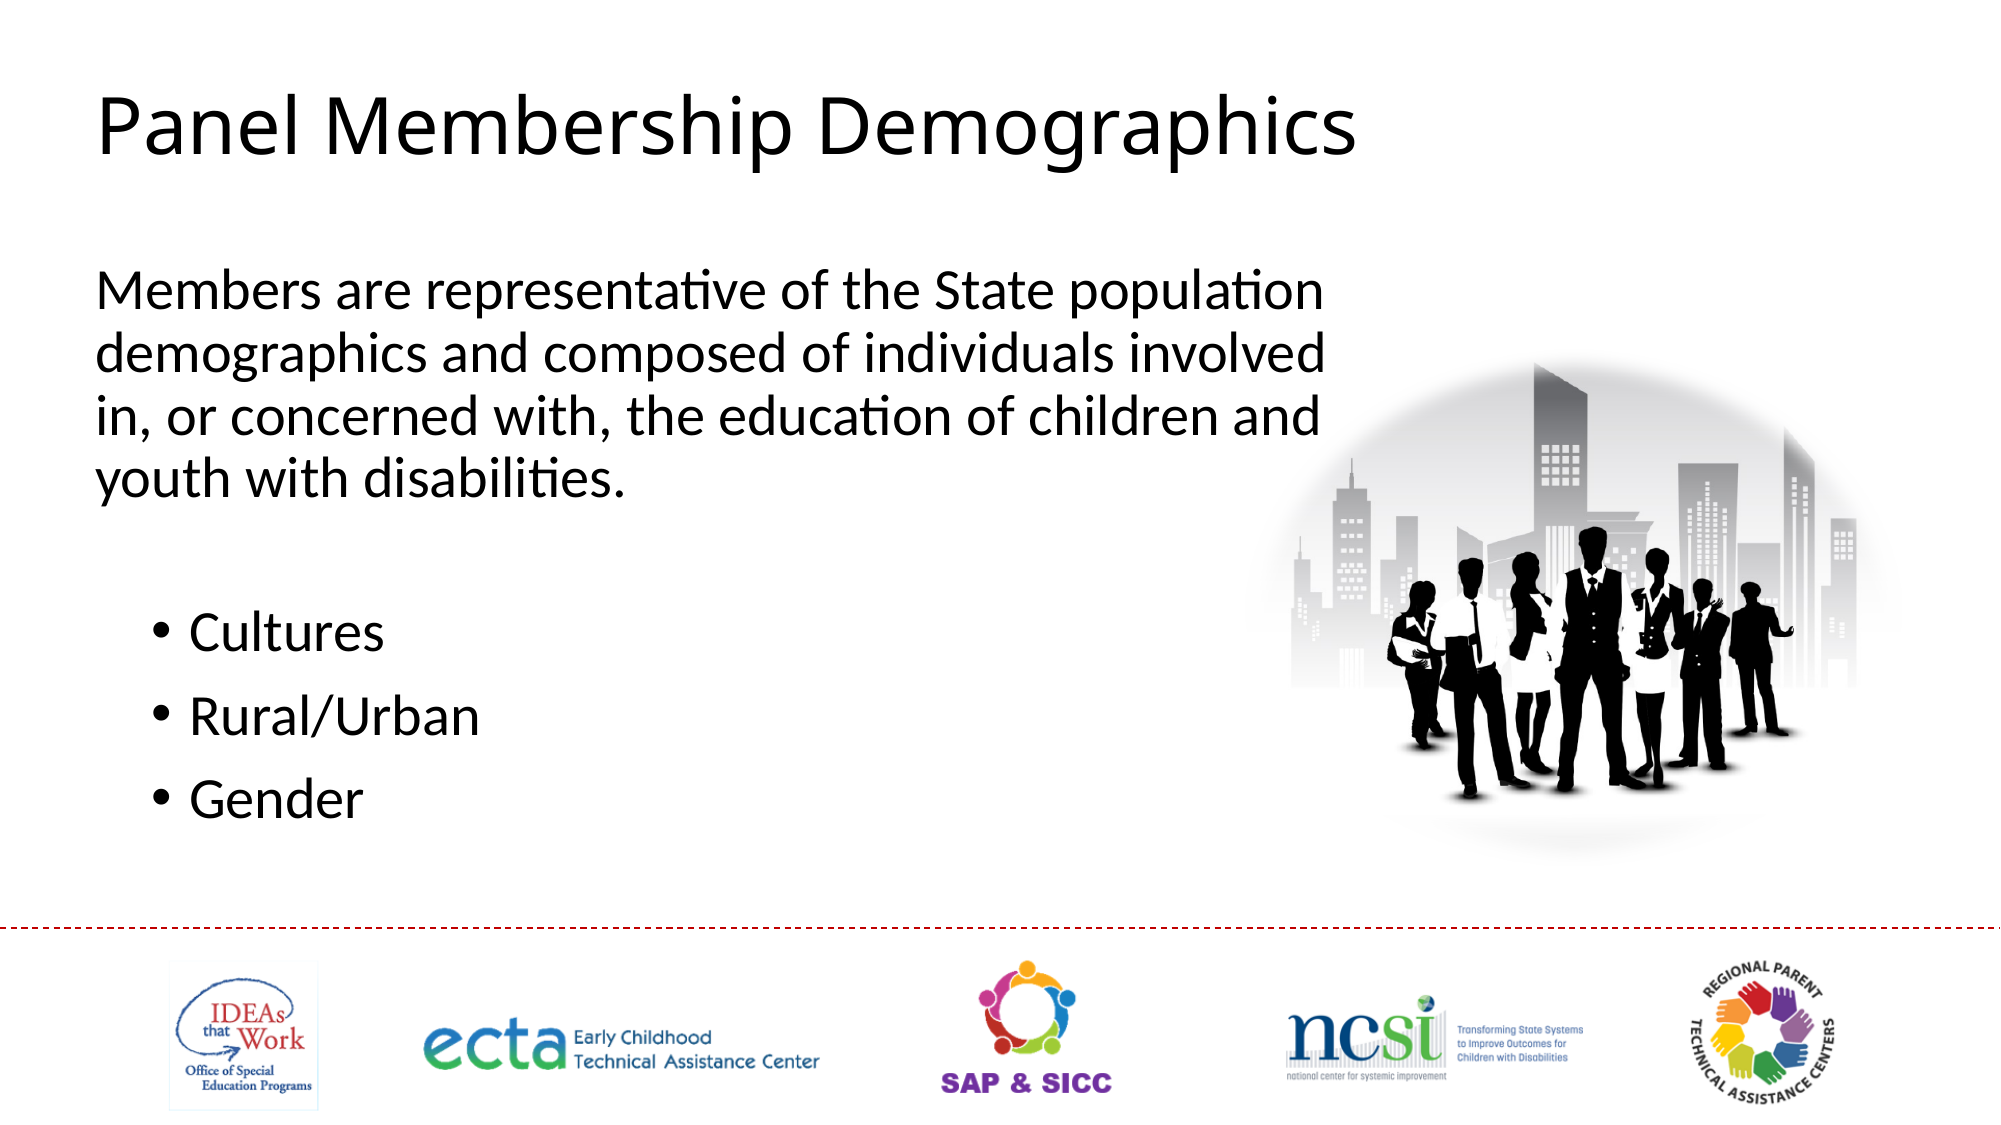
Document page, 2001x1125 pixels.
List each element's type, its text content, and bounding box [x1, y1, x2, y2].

picture [1244, 348, 1903, 867]
picture [144, 947, 1856, 1120]
list Members are representative of the State population demographics and composed of individuals involved in, or concerned with, the education of children and youth with disabilities. Cultures Rural/Urban Gender [80, 251, 1368, 964]
title Panel Membership Demographics [80, 43, 1903, 214]
